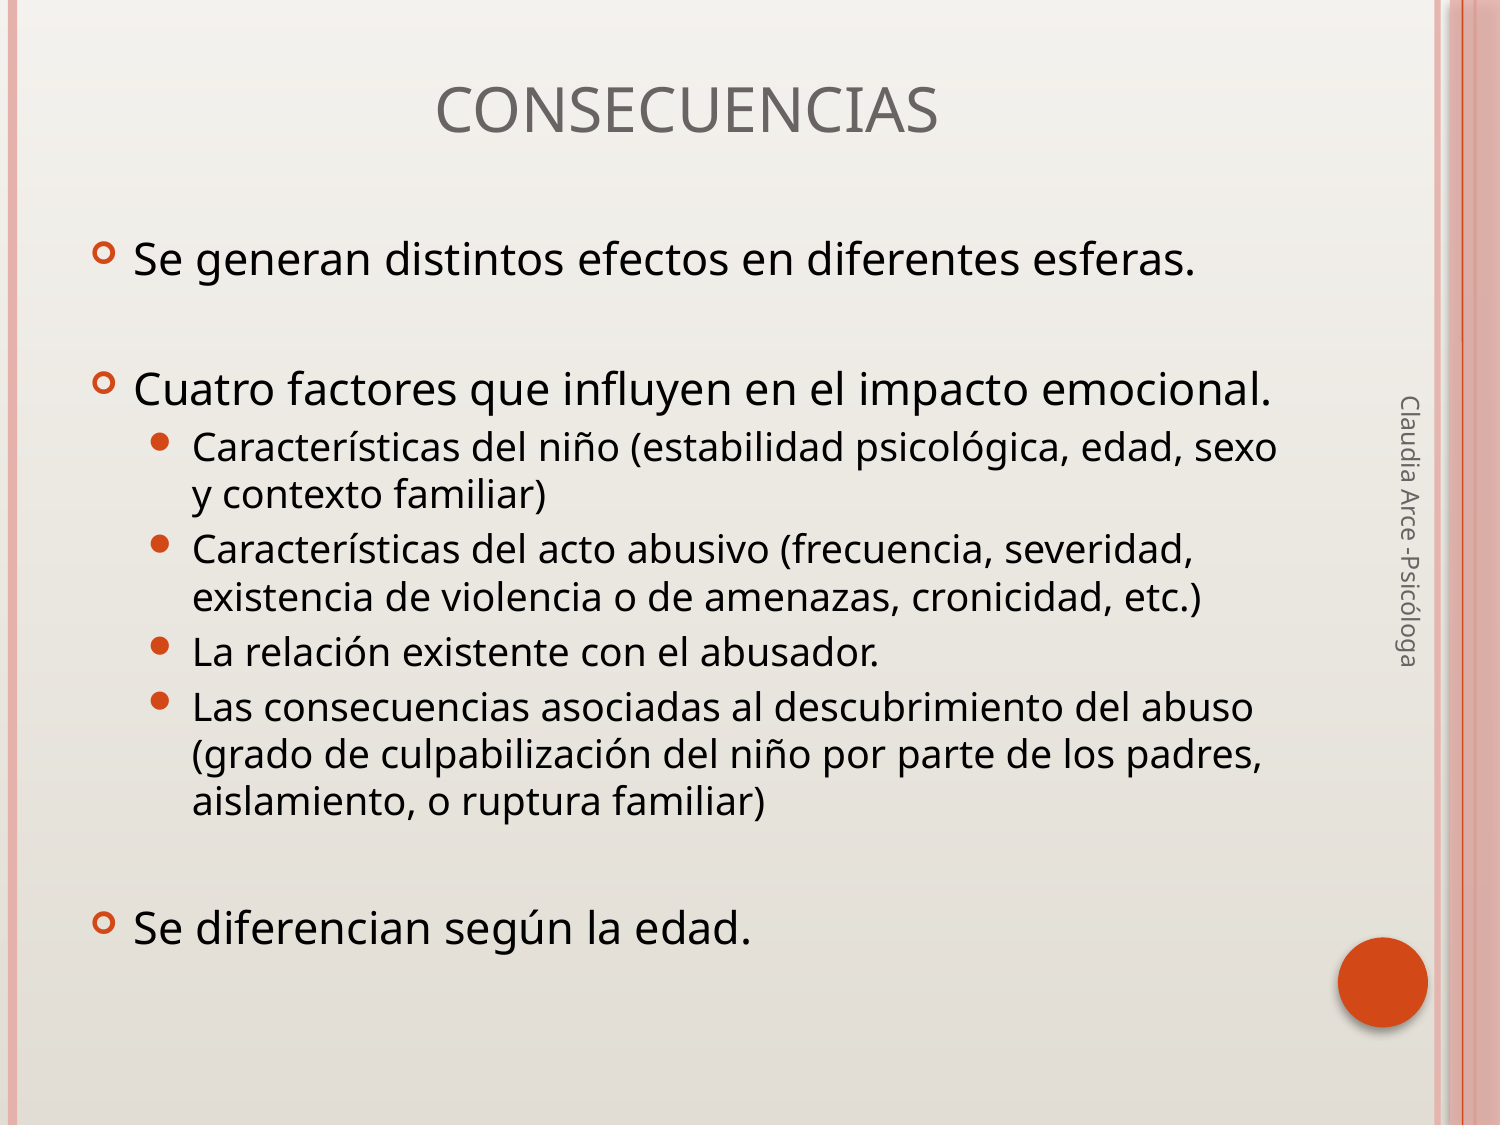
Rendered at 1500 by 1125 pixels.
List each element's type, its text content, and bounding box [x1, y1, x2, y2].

title Consecuencias [75, 45, 1300, 153]
footer Claudia Arce -Psicóloga [1379, 380, 1440, 906]
list Se generan distintos efectos en diferentes esferas. Cuatro factores que influyen en el impacto emocional. Características del niño (estabilidad psicológica, edad, sexo y contexto familiar) Características del acto abusivo (frecuencia, severidad, existencia de violencia o de amenazas, cronicidad, etc.) La relación existente con el abusador. Las consecuencias asociadas al descubrimiento del abuso (grado de culpabilización del niño por parte de los padres, aislamiento, o ruptura familiar) Se diferencian según la edad. [75, 222, 1300, 1062]
